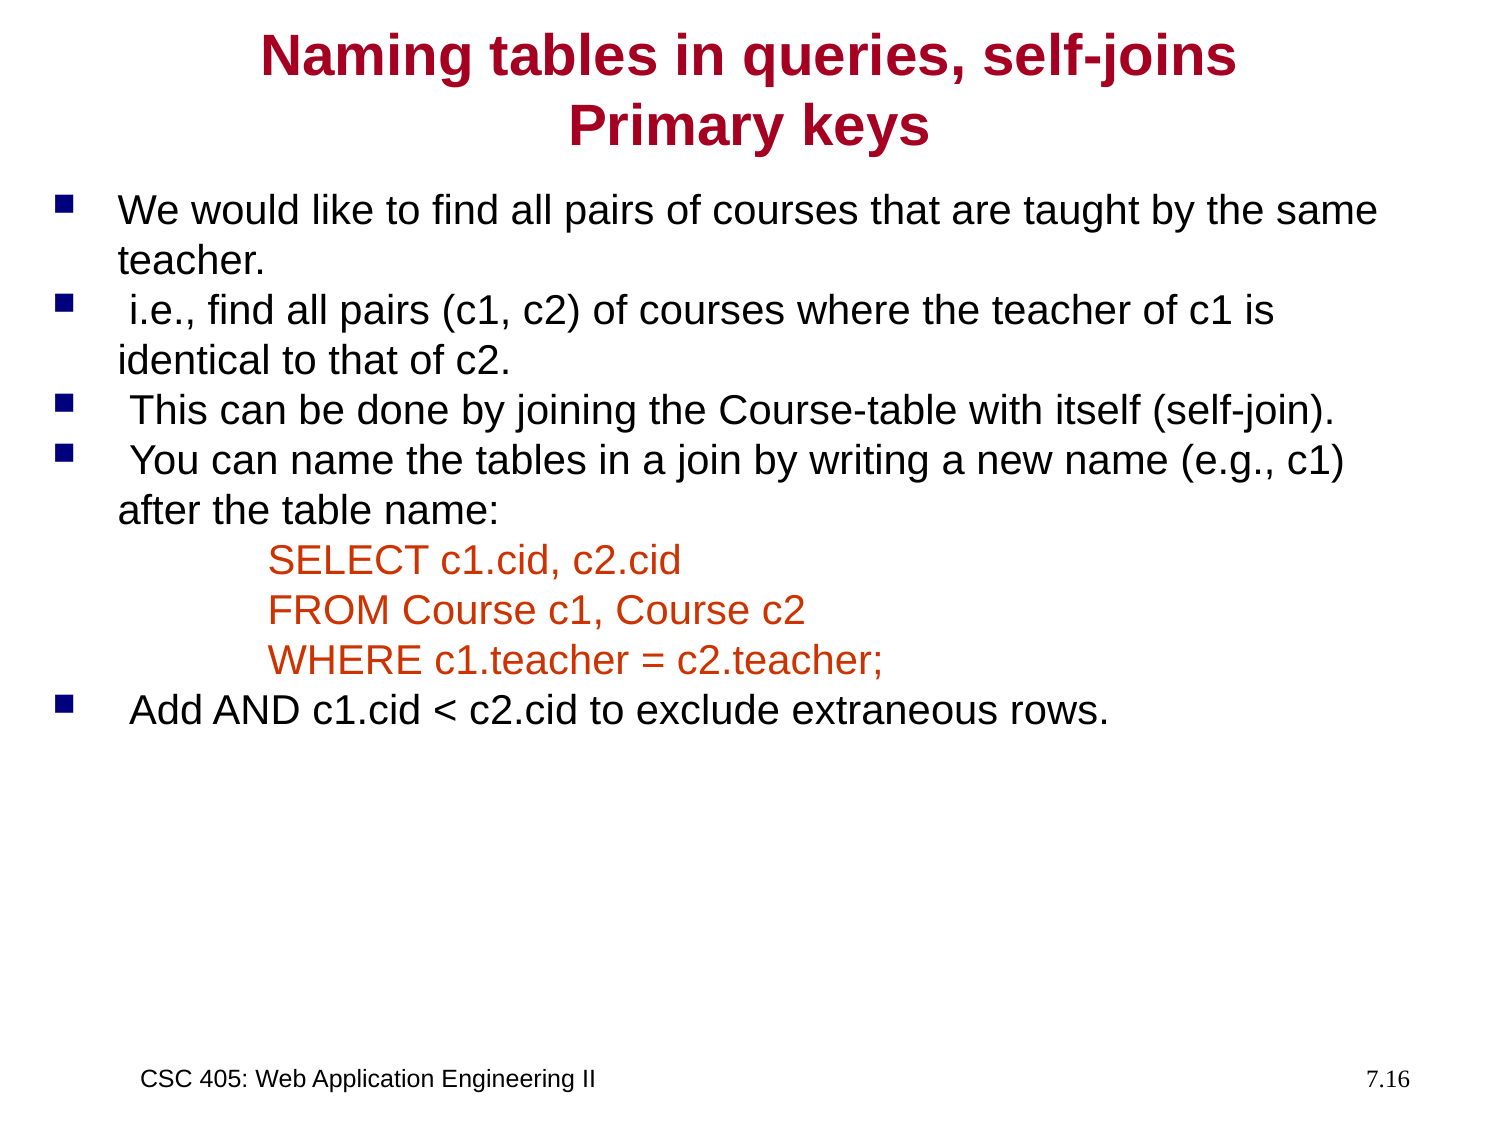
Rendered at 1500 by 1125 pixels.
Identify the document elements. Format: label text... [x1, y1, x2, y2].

title Naming tables in queries, self-joins Primary keys [74, 12, 1426, 163]
list We would like to find all pairs of courses that are taught by the same teacher. i.e., find all pairs (c1, c2) of courses where the teacher of c1 is identical to that of c2. This can be done by joining the Course-table with itself (self-join). You can name the tables in a join by writing a new name (e.g., c1) after the table name: SELECT c1.cid, c2.cid FROM Course c1, Course c2 WHERE c1.teacher = c2.teacher; Add AND c1.cid < c2.cid to exclude extraneous rows. [37, 174, 1438, 1013]
footer CSC 405: Web Application Engineering II [37, 1024, 701, 1101]
slide_number 7.16 [1074, 1024, 1426, 1101]
